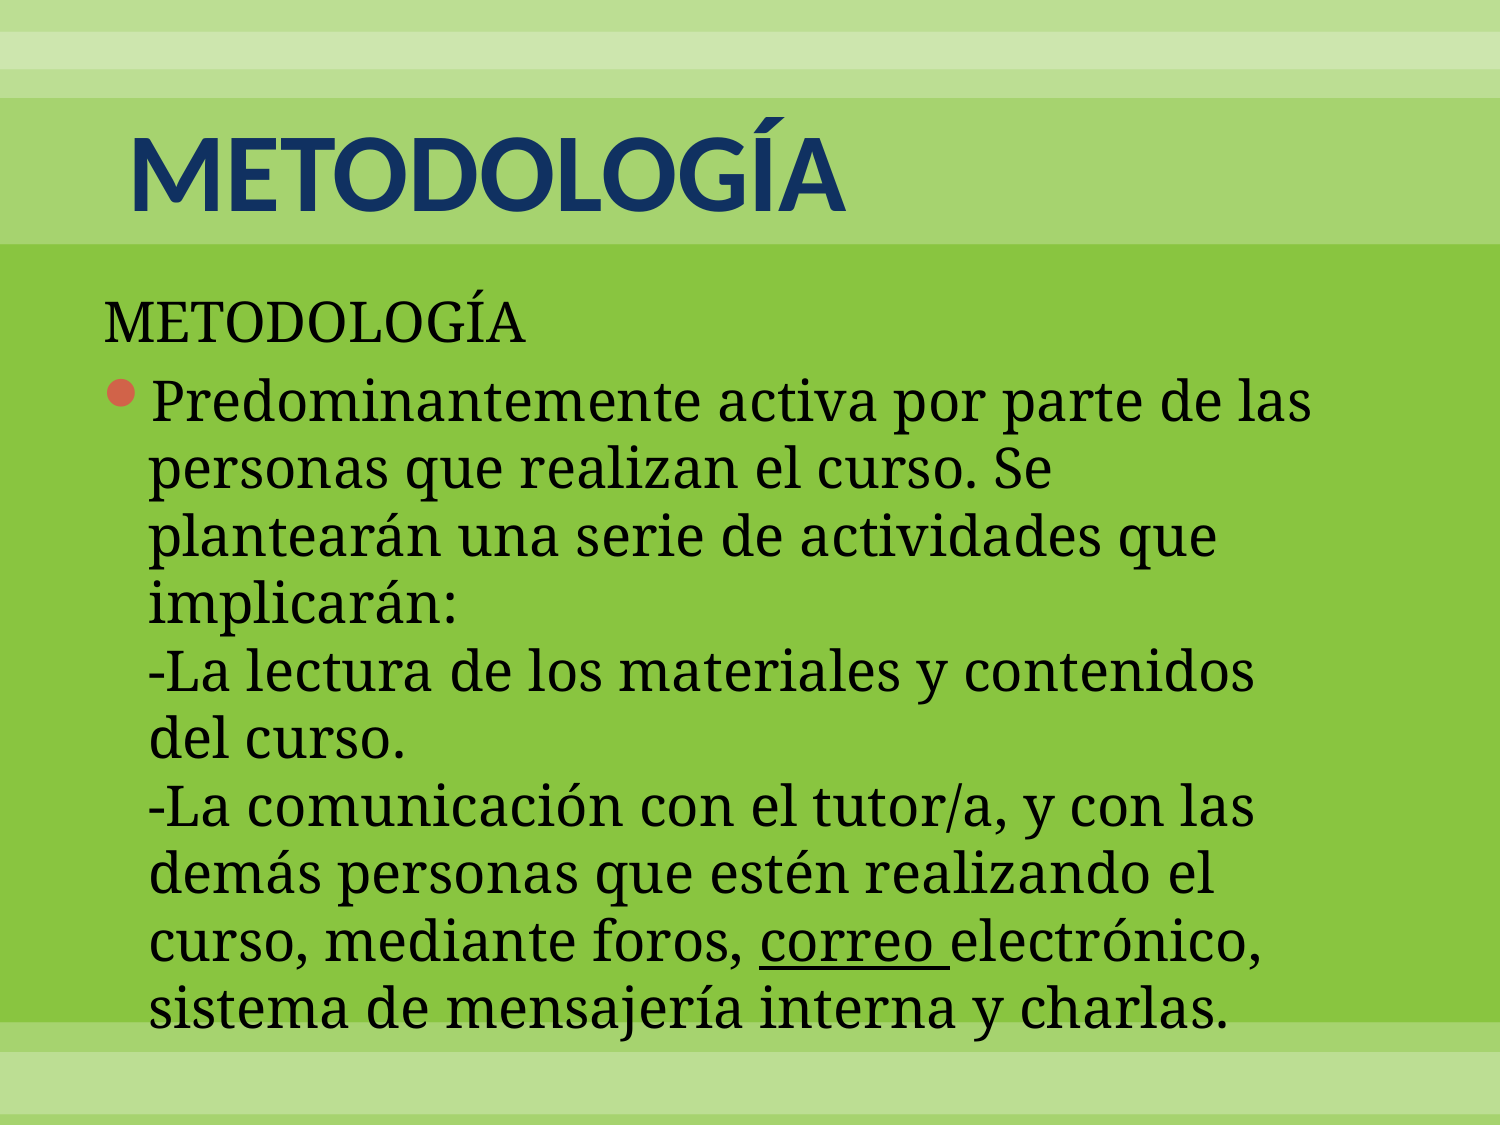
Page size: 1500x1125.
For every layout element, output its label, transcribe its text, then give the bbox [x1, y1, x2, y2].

title METODOLOGÍA [112, 2, 1392, 242]
picture [0, 0, 1500, 1125]
text_box METODOLOGÍA Predominantemente activa por parte de las personas que realizan el curso. Se plantearán una serie de actividades que implicarán: -La lectura de los materiales y contenidos del curso. -La comunicación con el tutor/a, y con las demás personas que estén realizando el curso, mediante foros, correo electrónico, sistema de mensajería interna y charlas. [88, 278, 1365, 1115]
